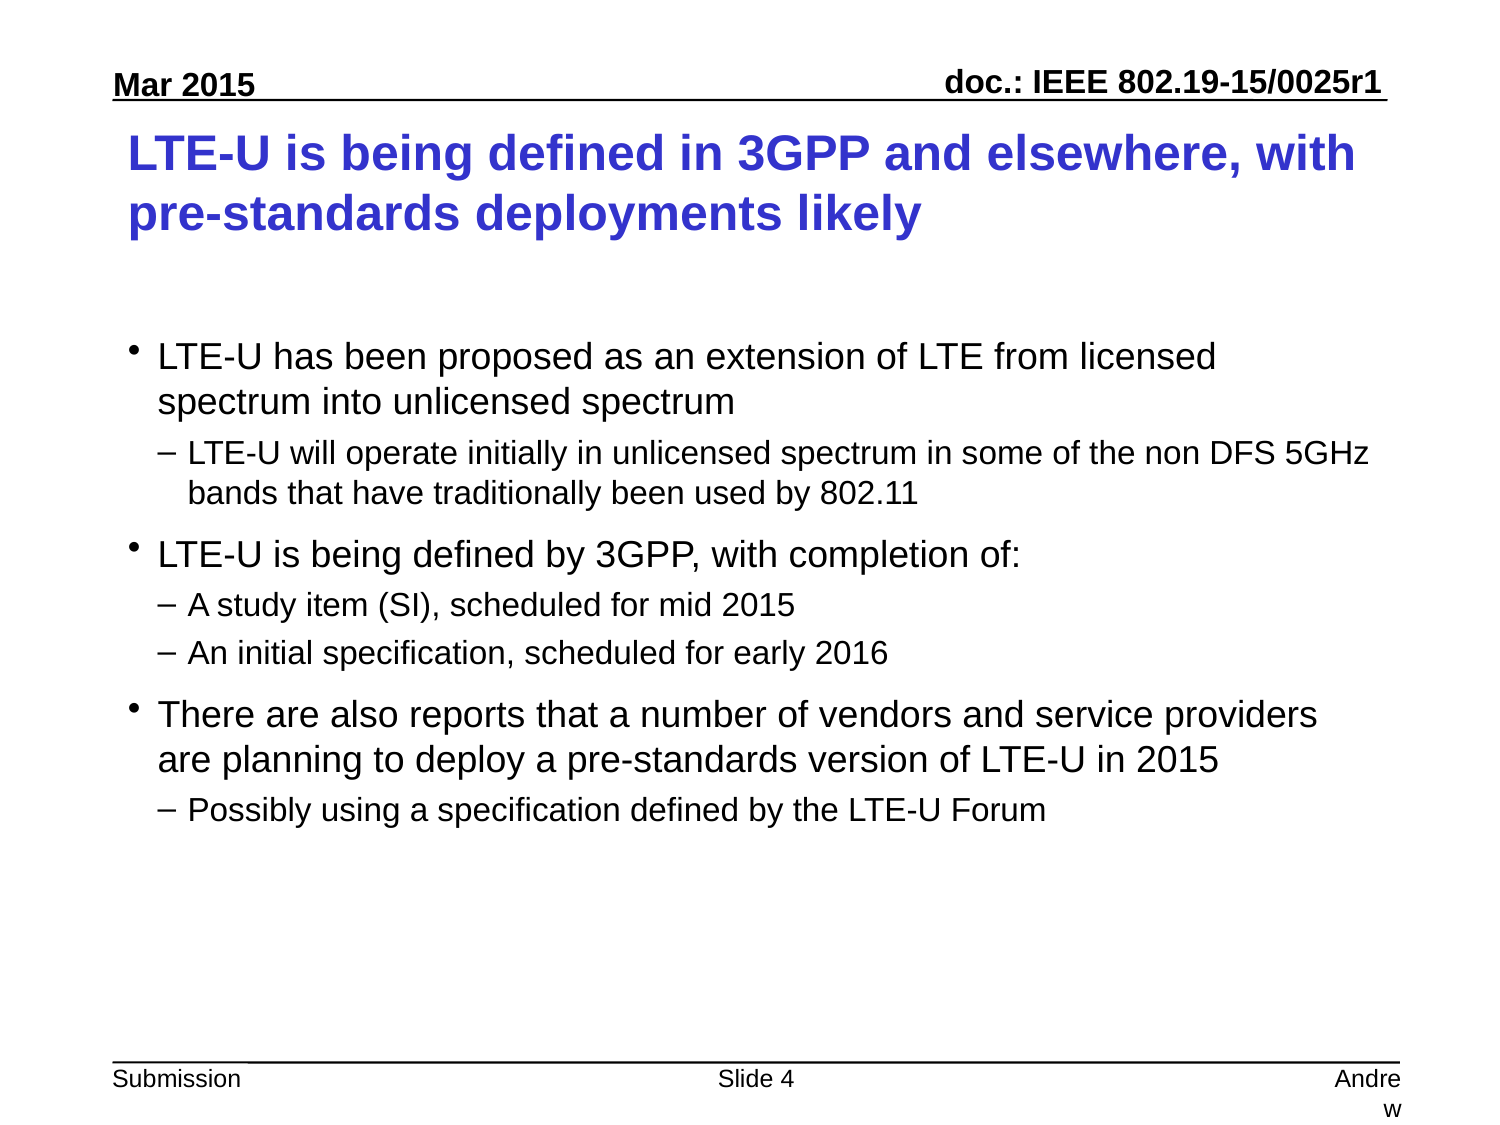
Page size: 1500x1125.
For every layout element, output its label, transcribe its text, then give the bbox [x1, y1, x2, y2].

slide_number Slide 4 [709, 1061, 803, 1093]
list LTE-U has been proposed as an extension of LTE from licensed spectrum into unlicensed spectrum LTE-U will operate initially in unlicensed spectrum in some of the non DFS 5GHz bands that have traditionally been used by 802.11 LTE-U is being defined by 3GPP, with completion of: A study item (SI), scheduled for mid 2015 An initial specification, scheduled for early 2016 There are also reports that a number of vendors and service providers are planning to deploy a pre-standards version of LTE-U in 2015 Possibly using a specification defined by the LTE-U Forum [112, 324, 1388, 1000]
title LTE-U is being defined in 3GPP and elsewhere, with pre-standards deployments likely [112, 112, 1388, 288]
footer Andrew Myles, Cisco [1320, 1061, 1402, 1093]
